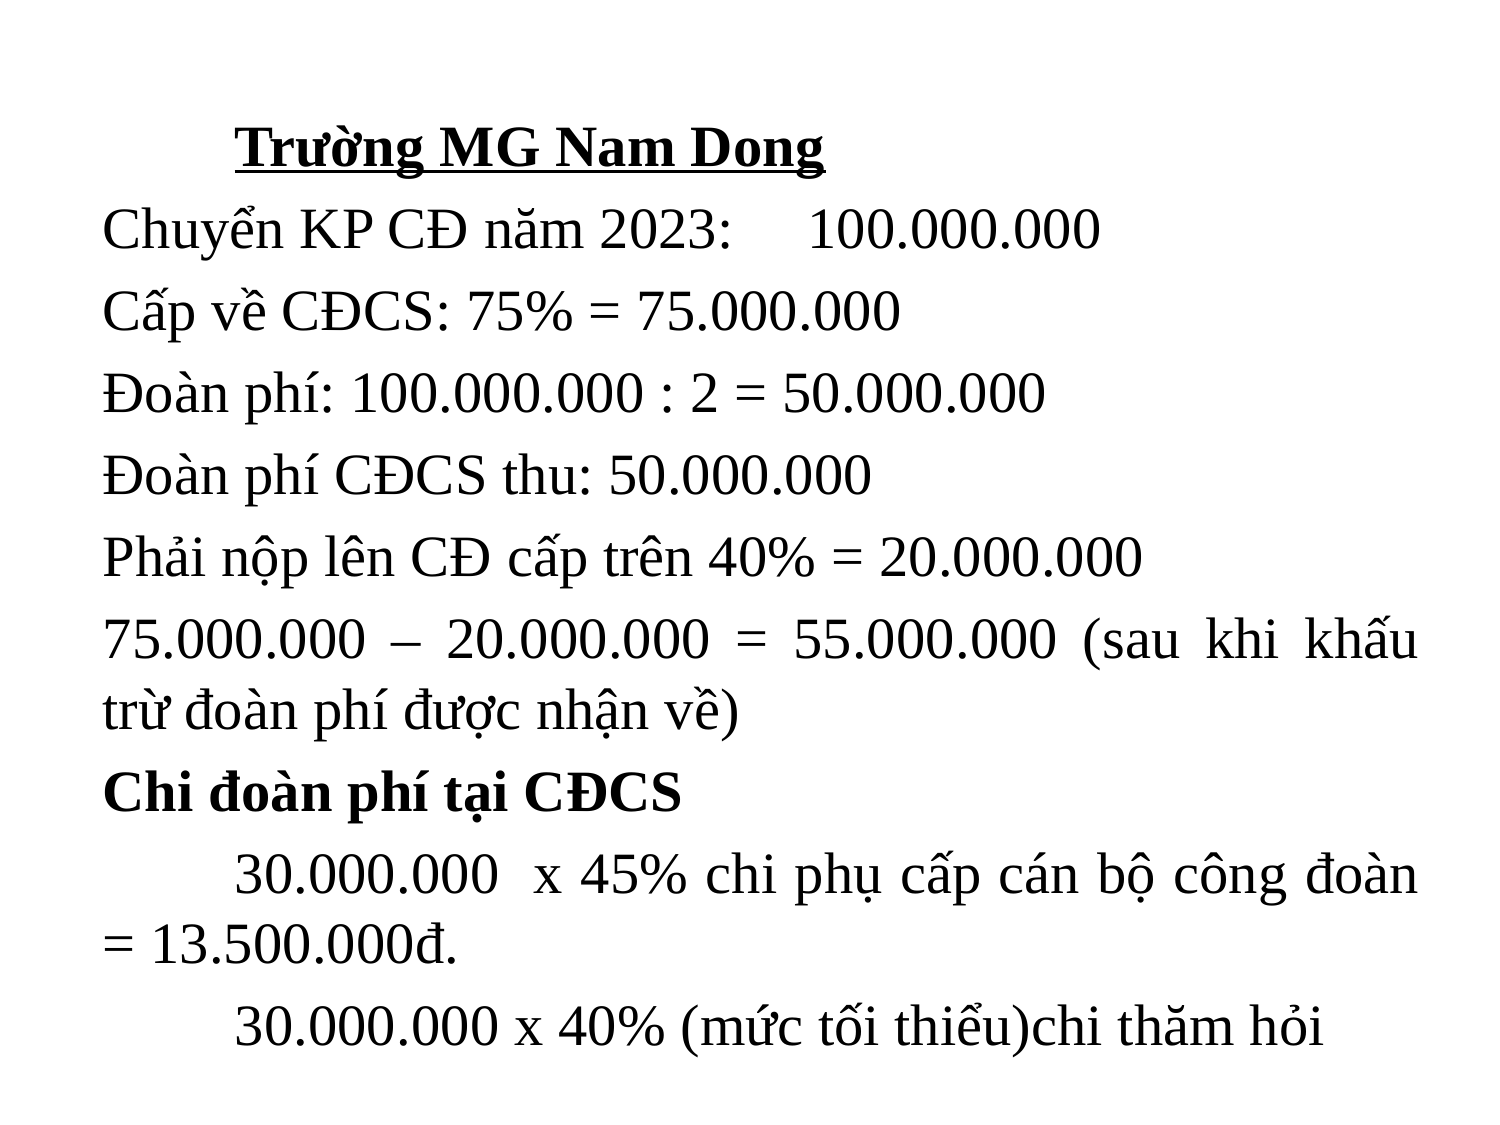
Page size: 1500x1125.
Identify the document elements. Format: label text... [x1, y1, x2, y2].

list Trường MG Nam Dong Chuyển KP CĐ năm 2023: 100.000.000 Cấp về CĐCS: 75% = 75.000.000 Đoàn phí: 100.000.000 : 2 = 50.000.000 Đoàn phí CĐCS thu: 50.000.000 Phải nộp lên CĐ cấp trên 40% = 20.000.000 75.000.000 – 20.000.000 = 55.000.000 (sau khi khấu trừ đoàn phí được nhận về) Chi đoàn phí tại CĐCS 30.000.000 x 45% chi phụ cấp cán bộ công đoàn = 13.500.000đ. 30.000.000 x 40% (mức tối thiểu)chi thăm hỏi [87, 99, 1438, 1075]
